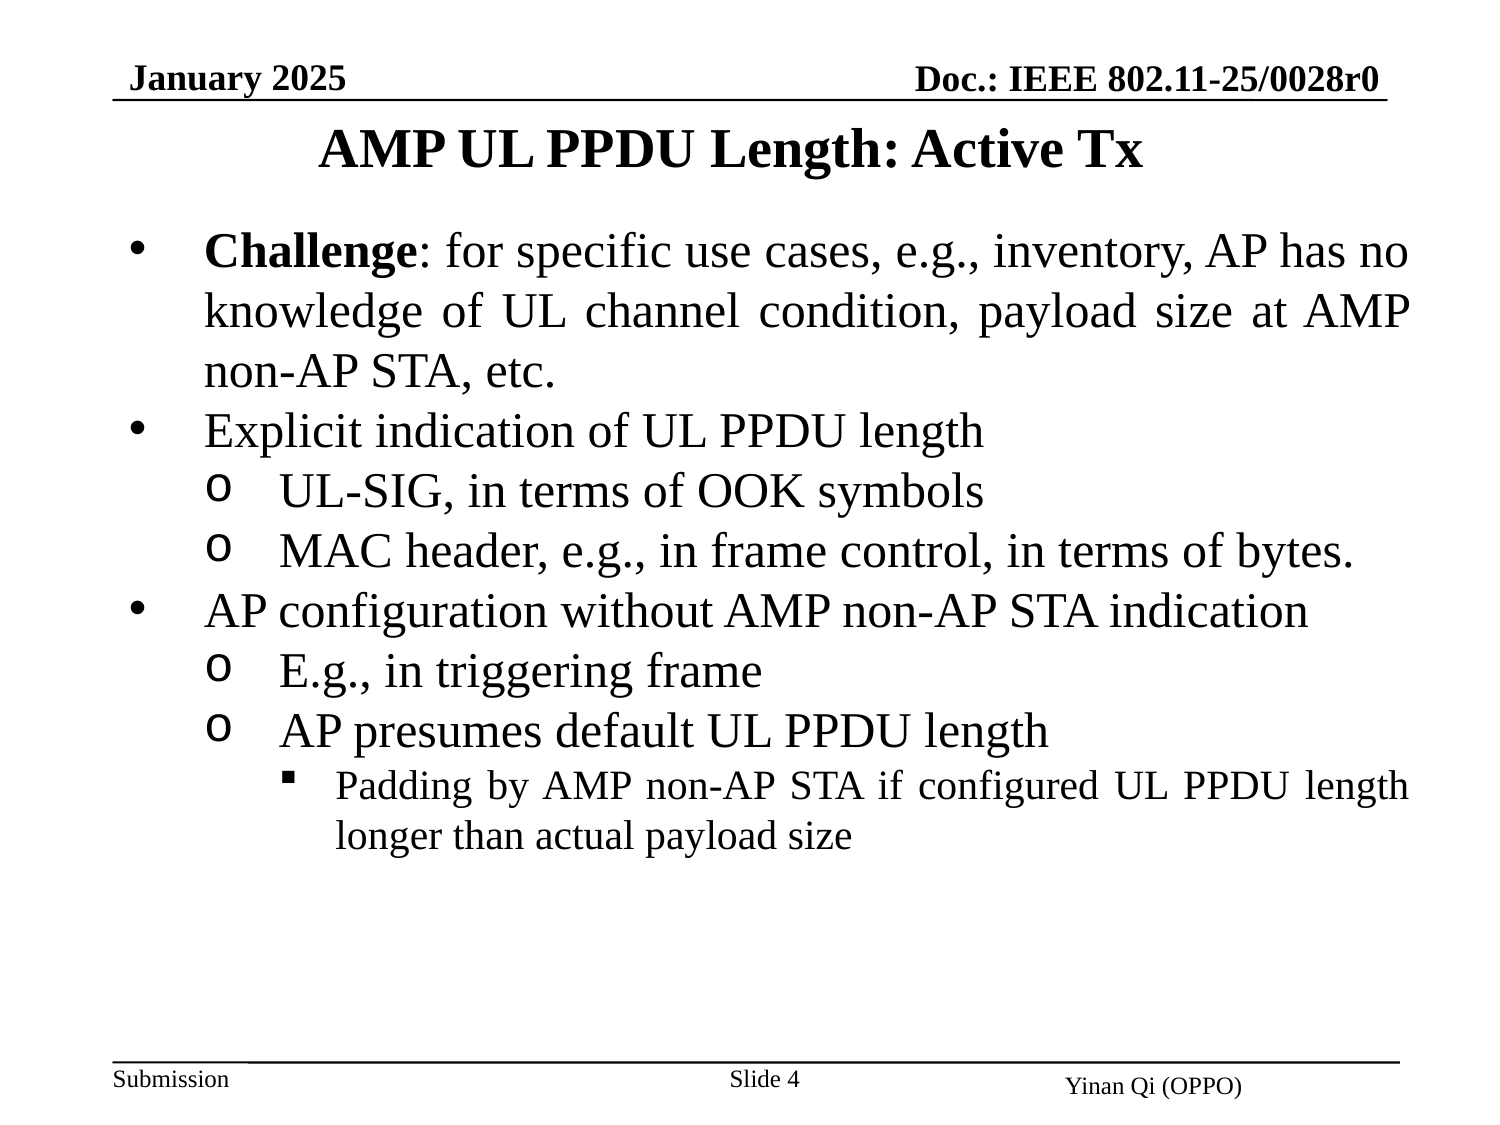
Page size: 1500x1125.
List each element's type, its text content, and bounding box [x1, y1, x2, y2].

text_box January 2025 [114, 45, 493, 100]
text_box Challenge: for specific use cases, e.g., inventory, AP has no knowledge of UL channel condition, payload size at AMP non-AP STA, etc. Explicit indication of UL PPDU length UL-SIG, in terms of OOK symbols MAC header, e.g., in frame control, in terms of bytes. AP configuration without AMP non-AP STA indication E.g., in triggering frame AP presumes default UL PPDU length Padding by AMP non-AP STA if configured UL PPDU length longer than actual payload size [114, 210, 1425, 971]
text_box Slide 4 [712, 1062, 800, 1122]
text_box Doc.: IEEE 802.11-25/0028r0 [899, 46, 1413, 107]
text_box AMP UL PPDU Length: Active Tx [62, 112, 1400, 193]
text_box Yinan Qi (OPPO) [1050, 1062, 1402, 1093]
